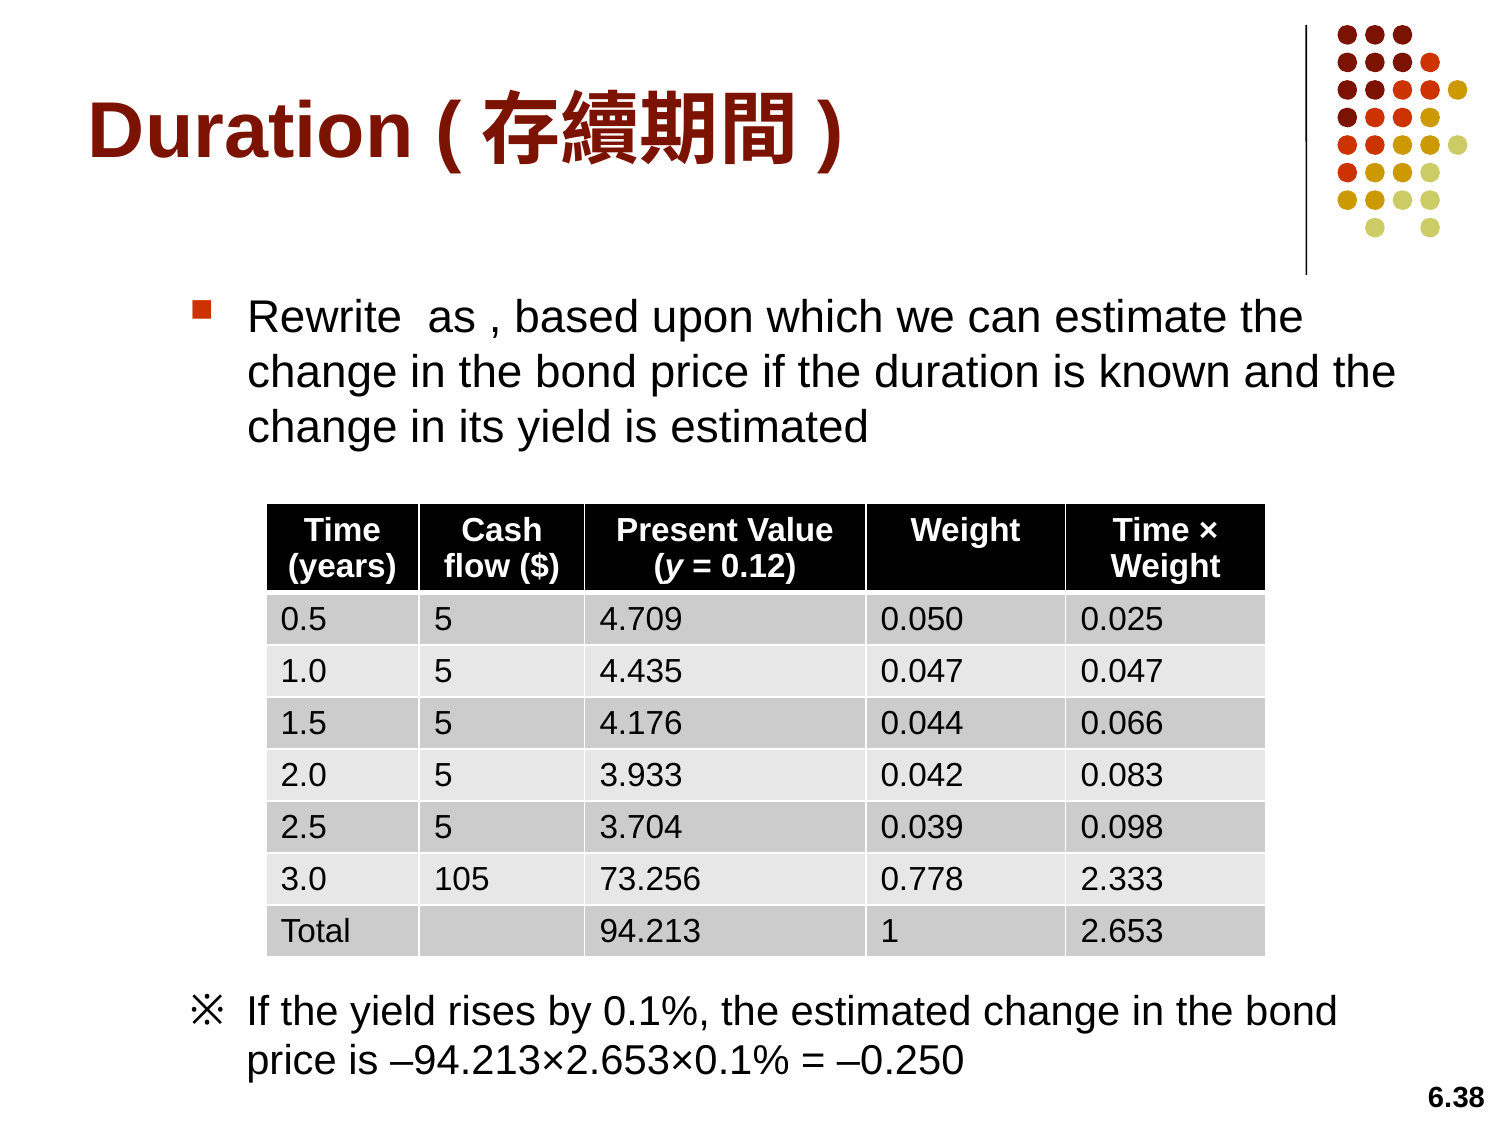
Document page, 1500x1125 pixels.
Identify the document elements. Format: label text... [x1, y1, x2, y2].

slide_number 6.38 [1392, 1070, 1500, 1125]
table_cell 105 [420, 854, 584, 904]
table_cell 5 [420, 802, 584, 852]
table_cell 1.0 [267, 646, 418, 696]
table_cell 0.047 [867, 646, 1065, 696]
table_cell 1.5 [267, 698, 418, 748]
table_cell 0.044 [867, 698, 1065, 748]
table_cell 3.0 [267, 854, 418, 904]
table_cell 1 [867, 906, 1065, 956]
table_cell 2.5 [267, 802, 418, 852]
text_box Duration (存續期間) [72, 42, 1306, 208]
table_header Time (years) [267, 504, 418, 590]
table_cell 0.025 [1066, 595, 1265, 644]
table_cell 5 [420, 750, 584, 800]
table_cell 0.083 [1066, 750, 1265, 800]
table_cell 0.039 [867, 802, 1065, 852]
table_cell 5 [420, 698, 584, 748]
table_cell Total [267, 906, 418, 956]
table_cell 3.933 [585, 750, 865, 800]
table_cell 0.050 [867, 595, 1065, 644]
table_header Present Value (y = 0.12) [585, 504, 865, 590]
table_cell 0.098 [1066, 802, 1265, 852]
table_cell 4.709 [585, 595, 865, 644]
table_cell 5 [420, 646, 584, 696]
table_header Weight [867, 504, 1065, 590]
table_cell 4.176 [585, 698, 865, 748]
table_cell 2.0 [267, 750, 418, 800]
table_cell 0.047 [1066, 646, 1265, 696]
table_cell 94.213 [585, 906, 865, 956]
table_cell 0.5 [267, 595, 418, 644]
table_cell 0.042 [867, 750, 1065, 800]
table_header Cash flow ($) [420, 504, 584, 590]
table_cell 4.435 [585, 646, 865, 696]
table_cell 0.778 [867, 854, 1065, 904]
table_cell 0.066 [1066, 698, 1265, 748]
table_header Time × Weight [1066, 504, 1265, 590]
table_cell 3.704 [585, 802, 865, 852]
table_cell 2.653 [1066, 906, 1265, 956]
table_cell 5 [420, 595, 584, 644]
table_cell [420, 906, 584, 956]
table_cell 2.333 [1066, 854, 1265, 904]
table_cell 73.256 [585, 854, 865, 904]
